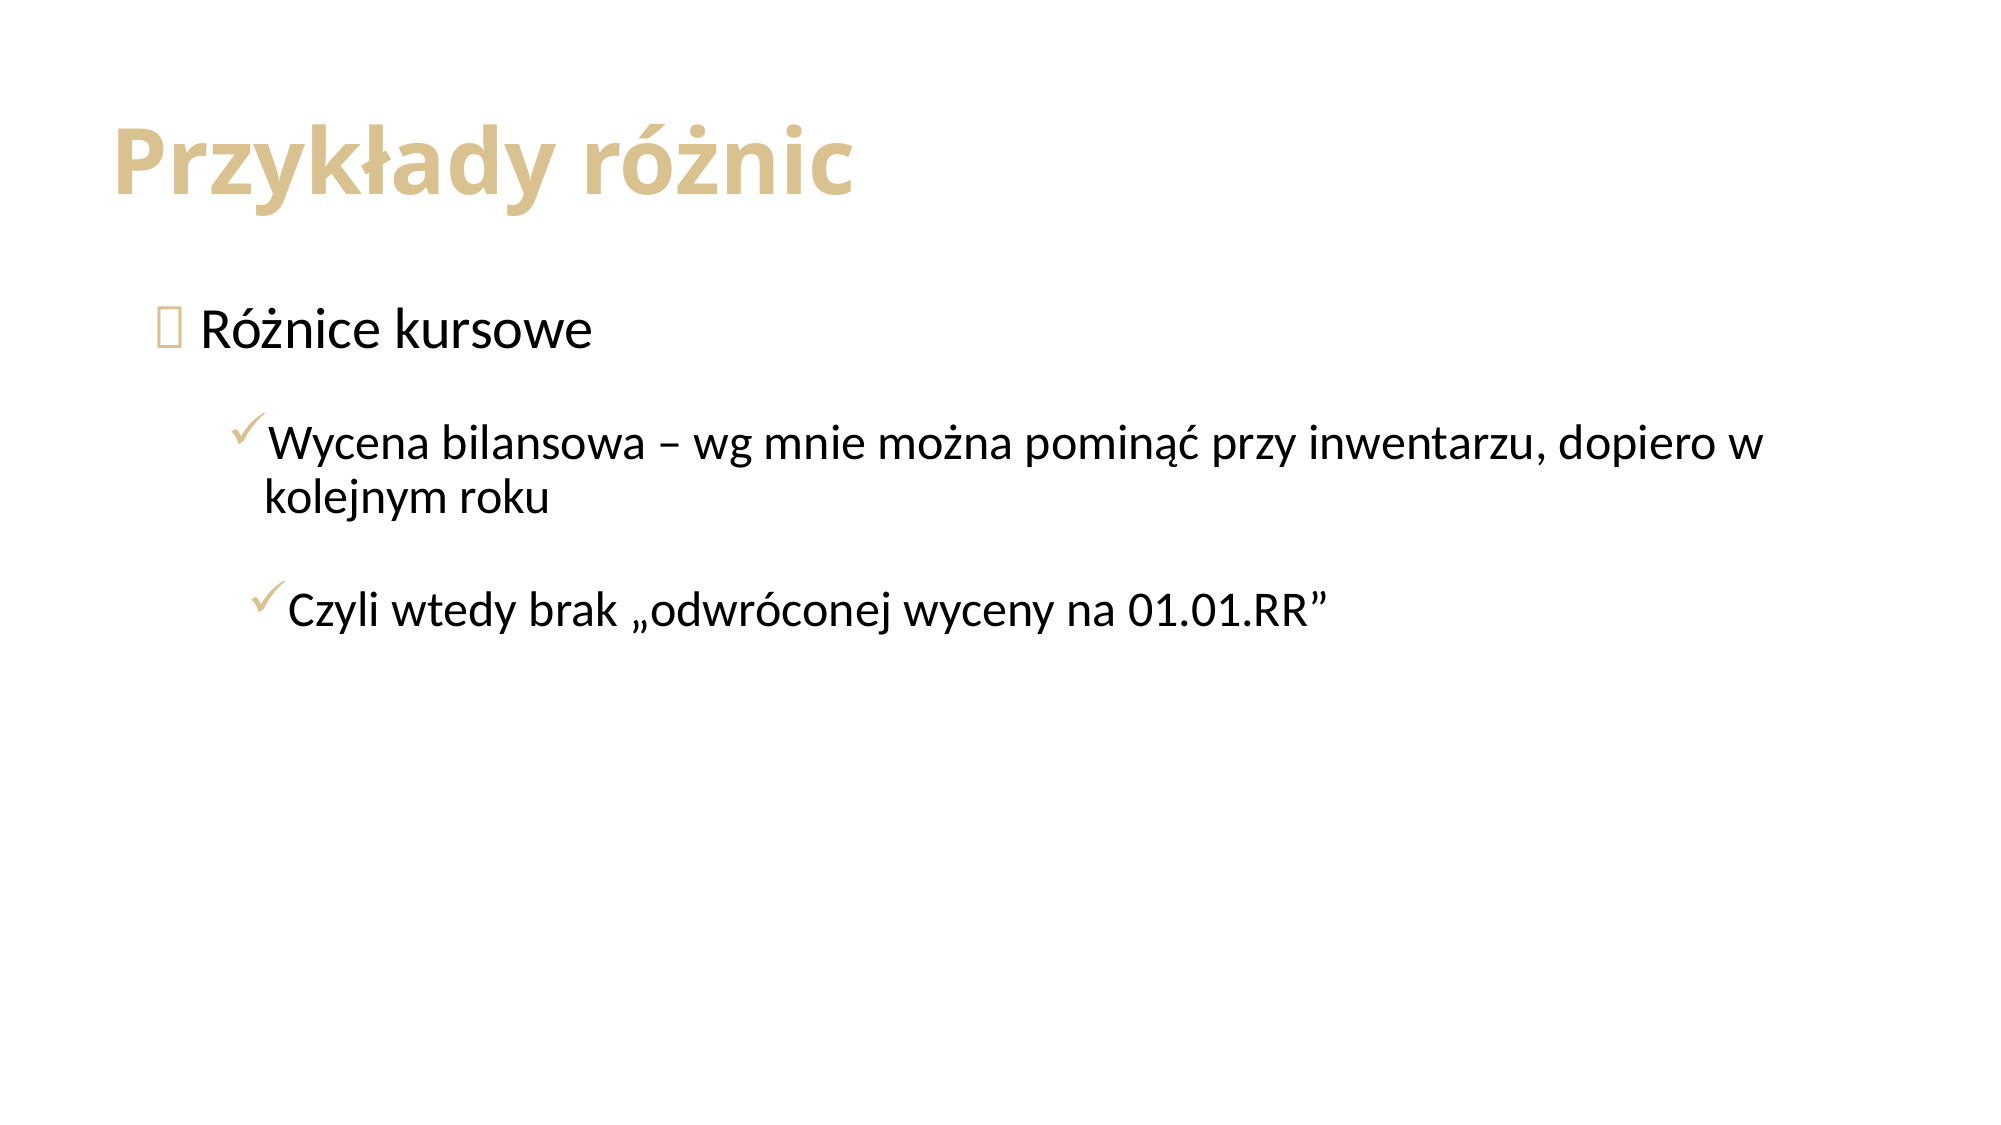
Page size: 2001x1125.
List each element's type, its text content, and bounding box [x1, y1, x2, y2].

text_box Czyli wtedy brak „odwróconej wyceny na 01.01.RR” [157, 575, 1883, 660]
text_box Wycena bilansowa – wg mnie można pominąć przy inwentarzu, dopiero w kolejnym roku [137, 408, 1863, 600]
text_box  Różnice kursowe [137, 290, 1863, 391]
title Przykłady różnic [94, 56, 1820, 274]
